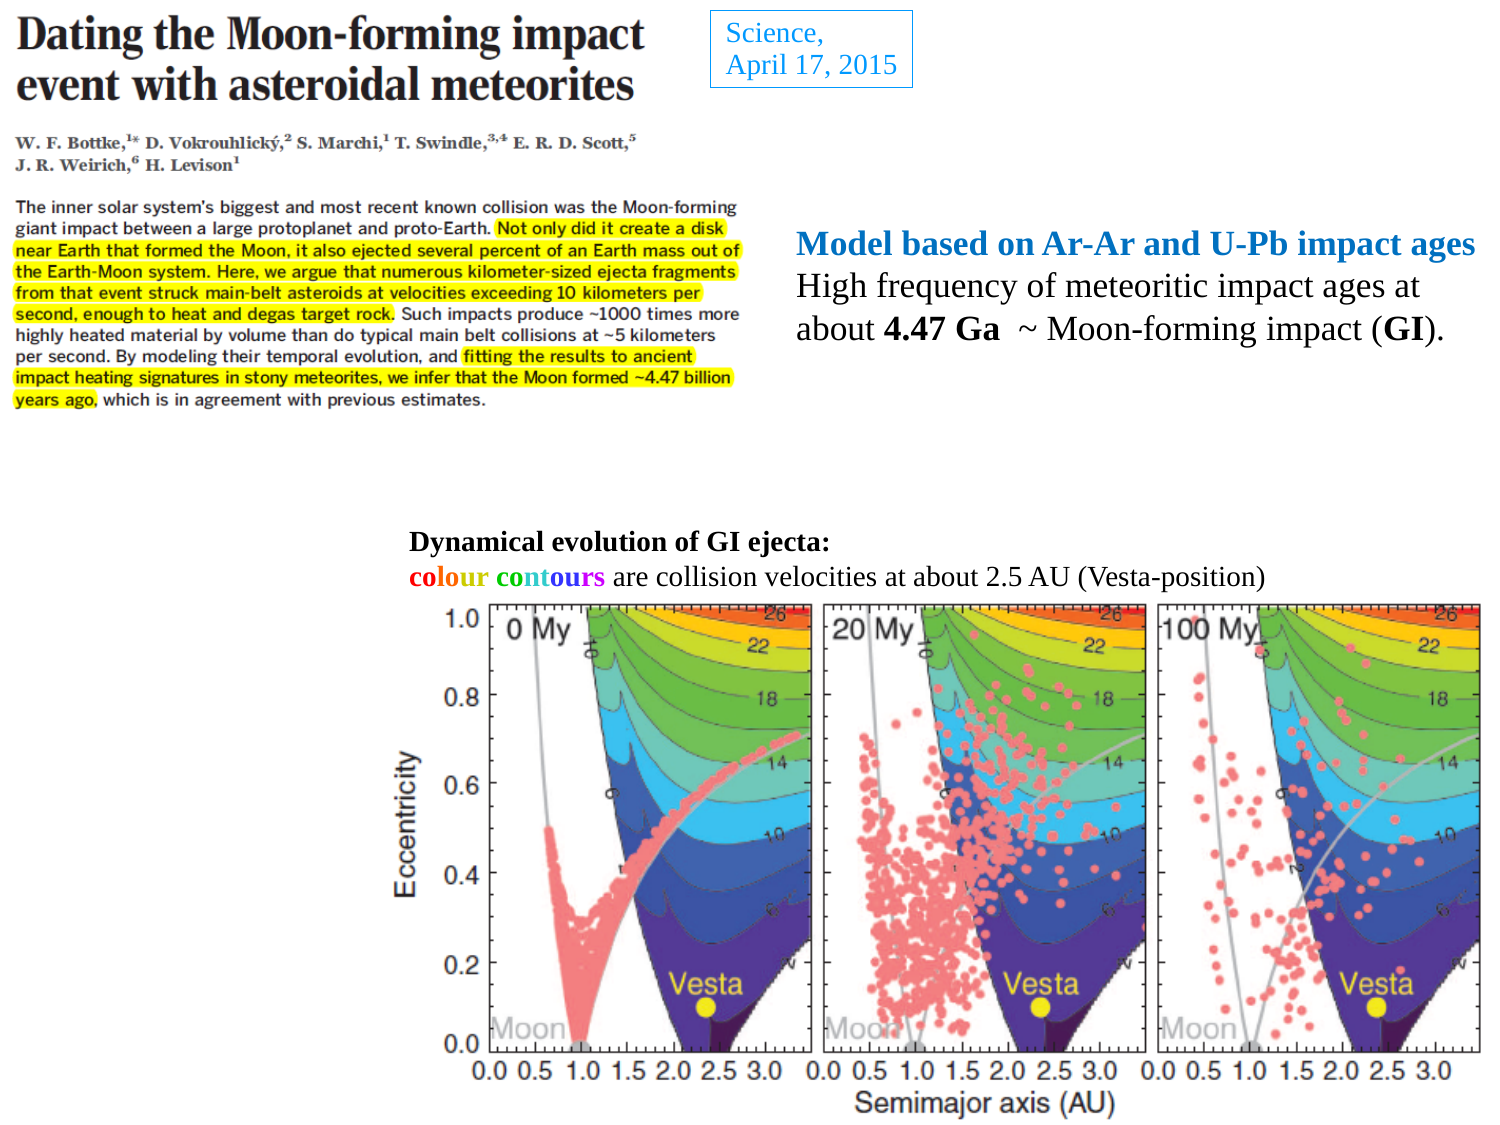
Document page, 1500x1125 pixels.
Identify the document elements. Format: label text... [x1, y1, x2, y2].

text_box Dynamical evolution of GI ejecta: colour contours are collision velocities at about 2.5 AU (Vesta-position) [394, 515, 1281, 599]
picture [393, 600, 1484, 1122]
picture [7, 9, 751, 413]
text_box Science, April 17, 2015 [752, 10, 913, 88]
text_box Model based on Ar-Ar and U-Pb impact ages High frequency of meteoritic impact ages at about 4.47 Ga ~ Moon-forming impact (GI). [781, 212, 1492, 355]
